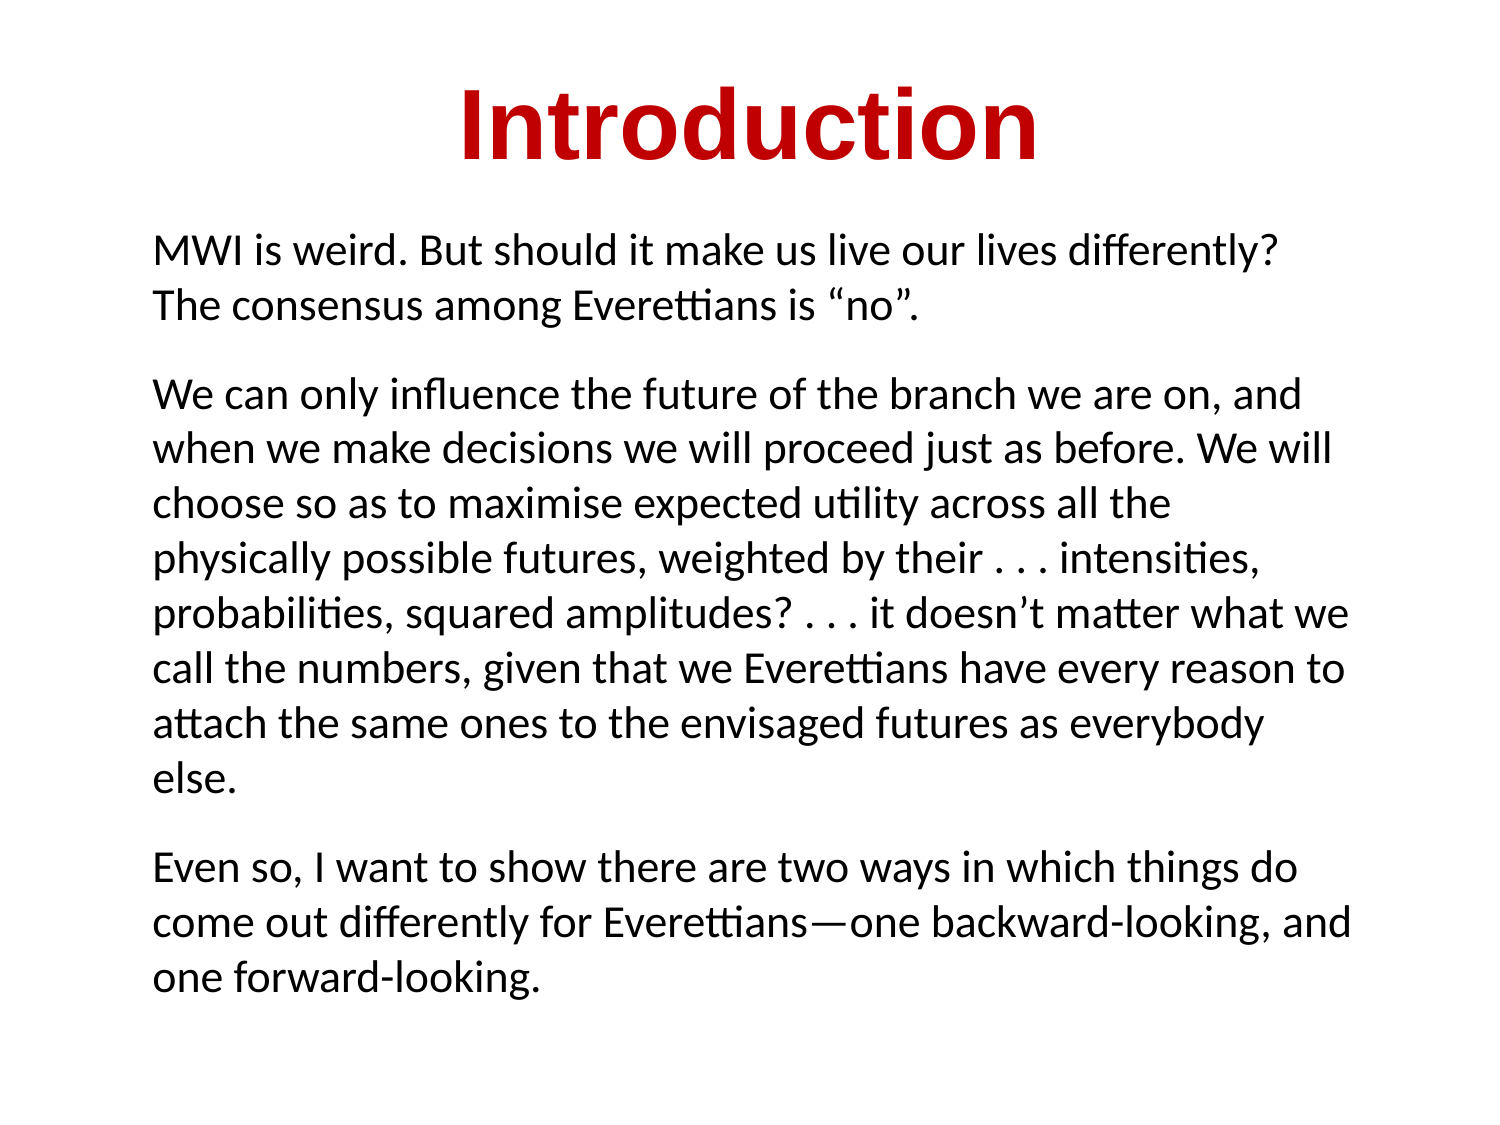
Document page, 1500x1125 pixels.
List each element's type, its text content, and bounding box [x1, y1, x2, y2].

title Introduction [75, 13, 1425, 227]
list MWI is weird. But should it make us live our lives differently? The consensus among Everettians is “no”. We can only influence the future of the branch we are on, and when we make decisions we will proceed just as before. We will choose so as to maximise expected utility across all the physically possible futures, weighted by their . . . intensities, probabilities, squared amplitudes? . . . it doesn’t matter what we call the numbers, given that we Everettians have every reason to attach the same ones to the envisaged futures as everybody else. Even so, I want to show there are two ways in which things do come out differently for Everettians—one backward-looking, and one forward-looking. [137, 212, 1375, 1005]
